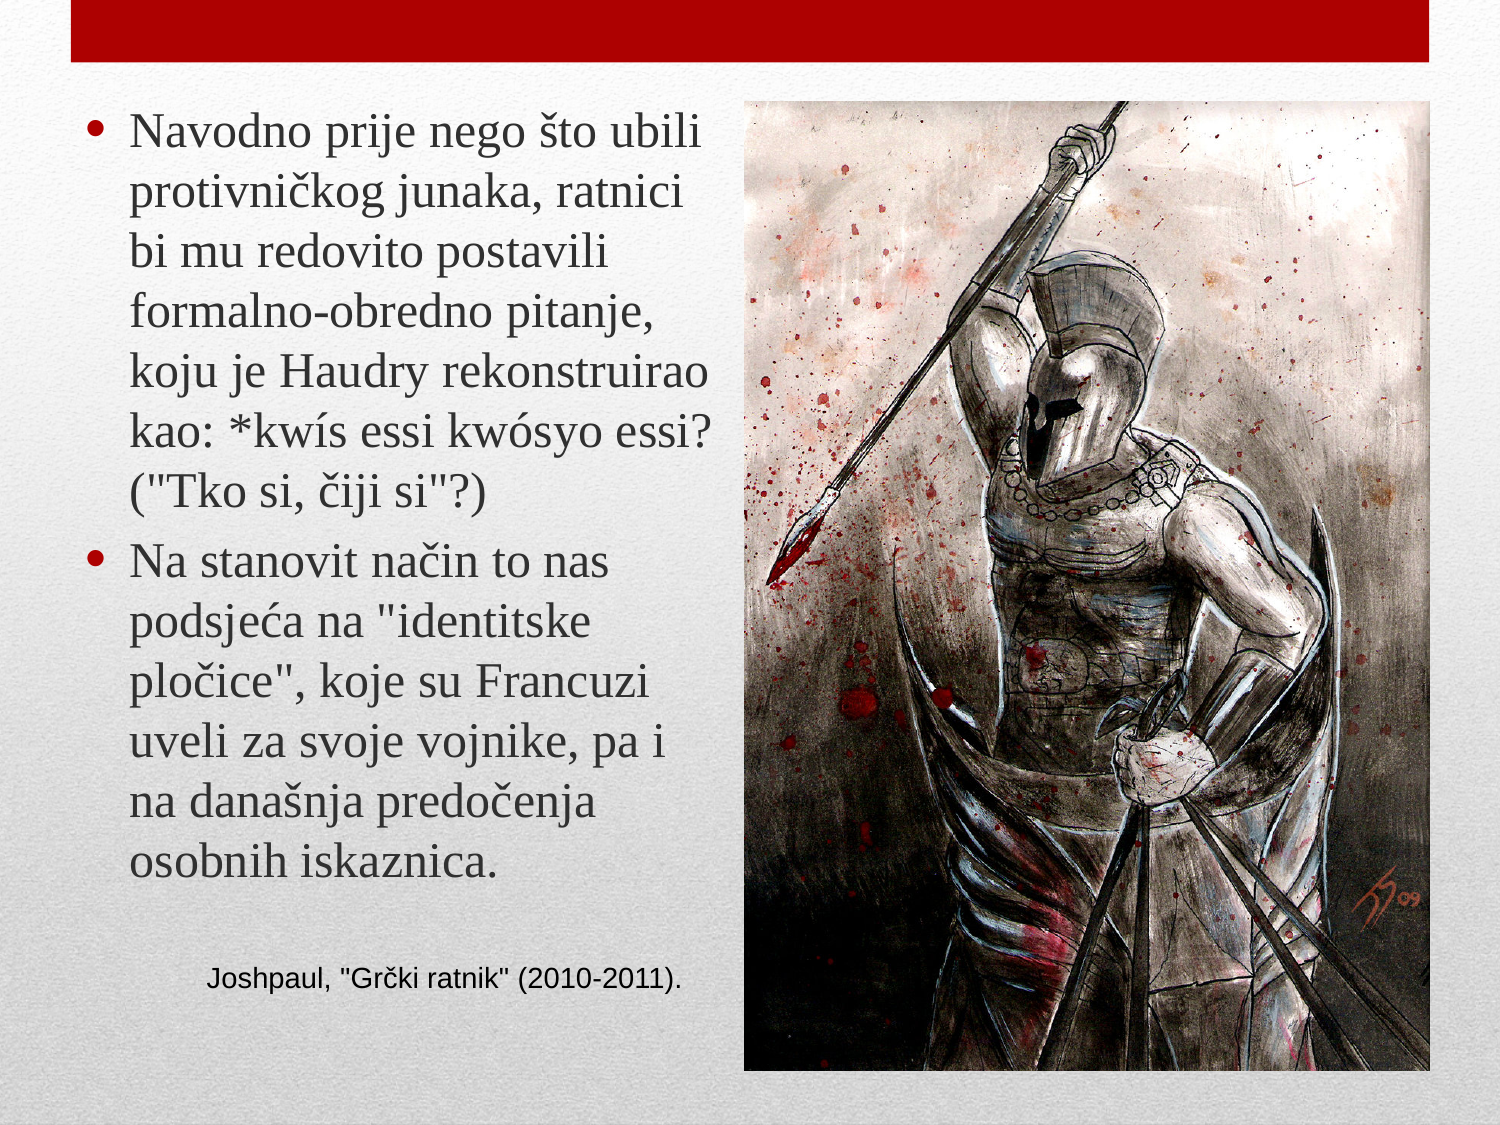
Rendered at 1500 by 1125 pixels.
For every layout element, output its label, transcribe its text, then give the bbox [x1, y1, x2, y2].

list Navodno prije nego što ubili protivničkog junaka, ratnici bi mu redovito postavili formalno-obredno pitanje, koju je Haudry rekonstruirao kao: *kwís essi kwósyo essi? ("Tko si, čiji si"?) Na stanovit način to nas podsjeća na "identitske pločice", koje su Francuzi uveli za svoje vojnike, pa i na današnja predočenja osobnih iskaznica. [70, 90, 739, 1077]
picture [744, 100, 1430, 1072]
text_box Joshpaul, "Grčki ratnik" (2010-2011). [206, 952, 703, 1002]
